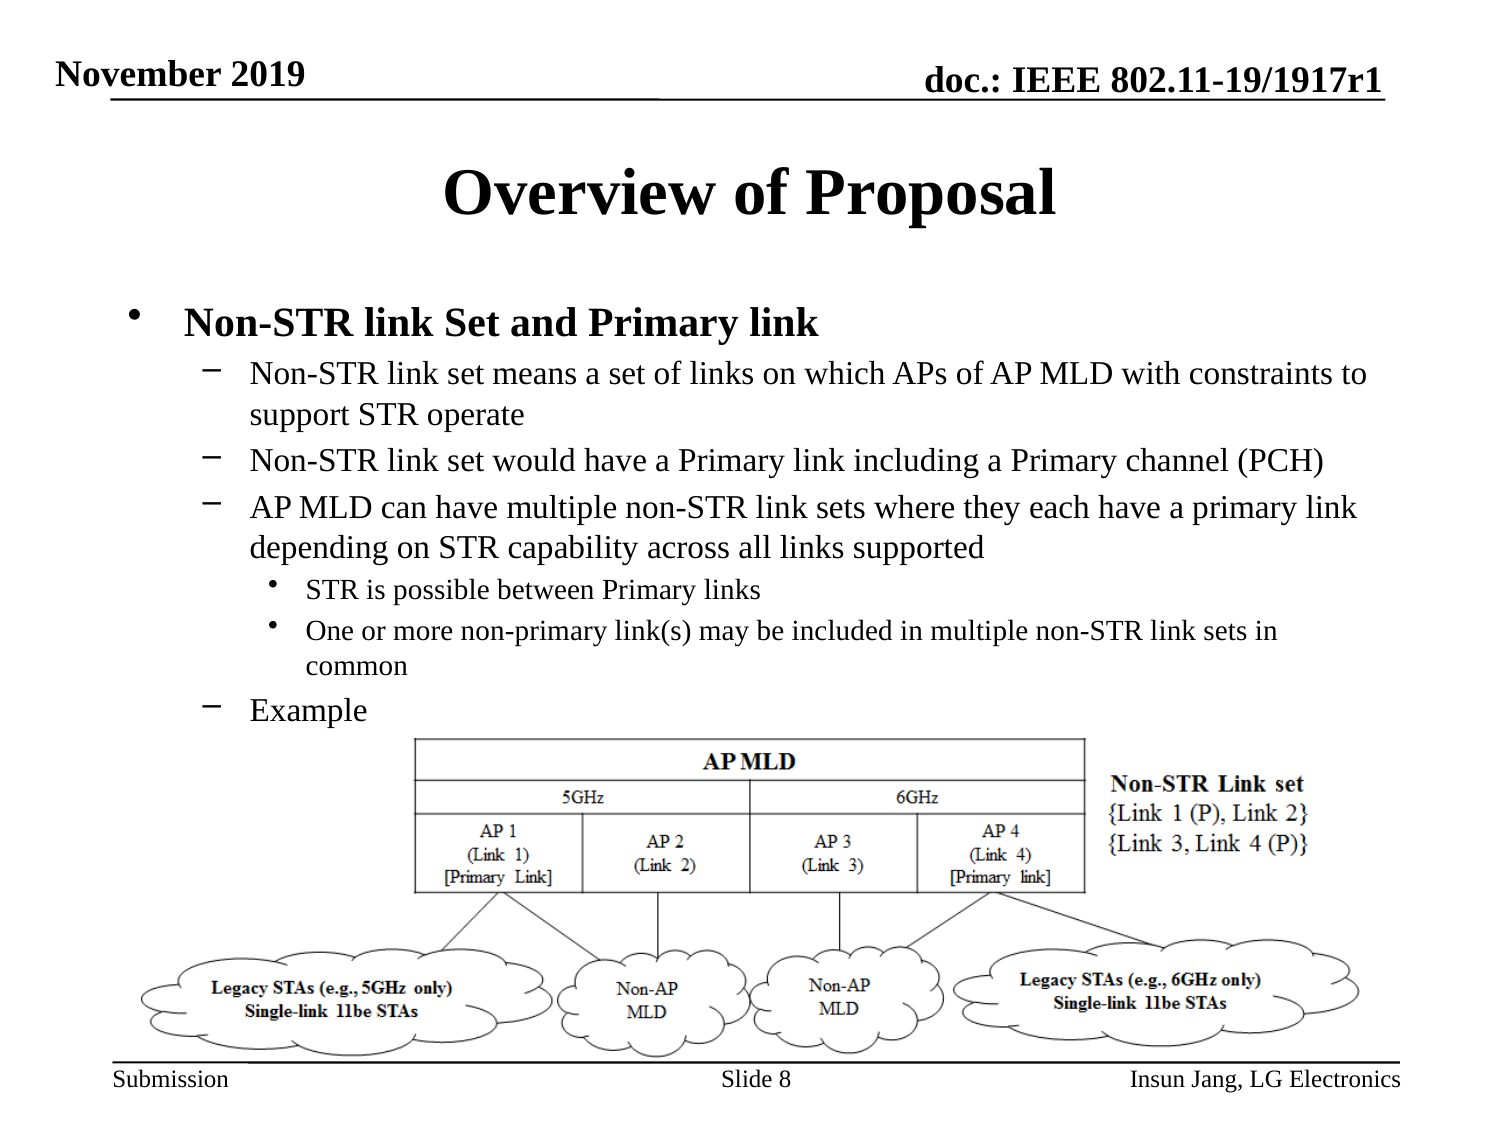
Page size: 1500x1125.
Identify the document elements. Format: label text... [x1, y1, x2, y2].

footer Insun Jang, LG Electronics [1125, 1061, 1402, 1093]
slide_number Slide 8 [712, 1065, 800, 1093]
list Non-STR link Set and Primary link Non-STR link set means a set of links on which APs of AP MLD with constraints to support STR operate Non-STR link set would have a Primary link including a Primary channel (PCH) AP MLD can have multiple non-STR link sets where they each have a primary link depending on STR capability across all links supported STR is possible between Primary links One or more non-primary link(s) may be included in multiple non-STR link sets in common Example [112, 287, 1388, 1000]
picture [140, 738, 1360, 1058]
title Overview of Proposal [112, 112, 1388, 263]
